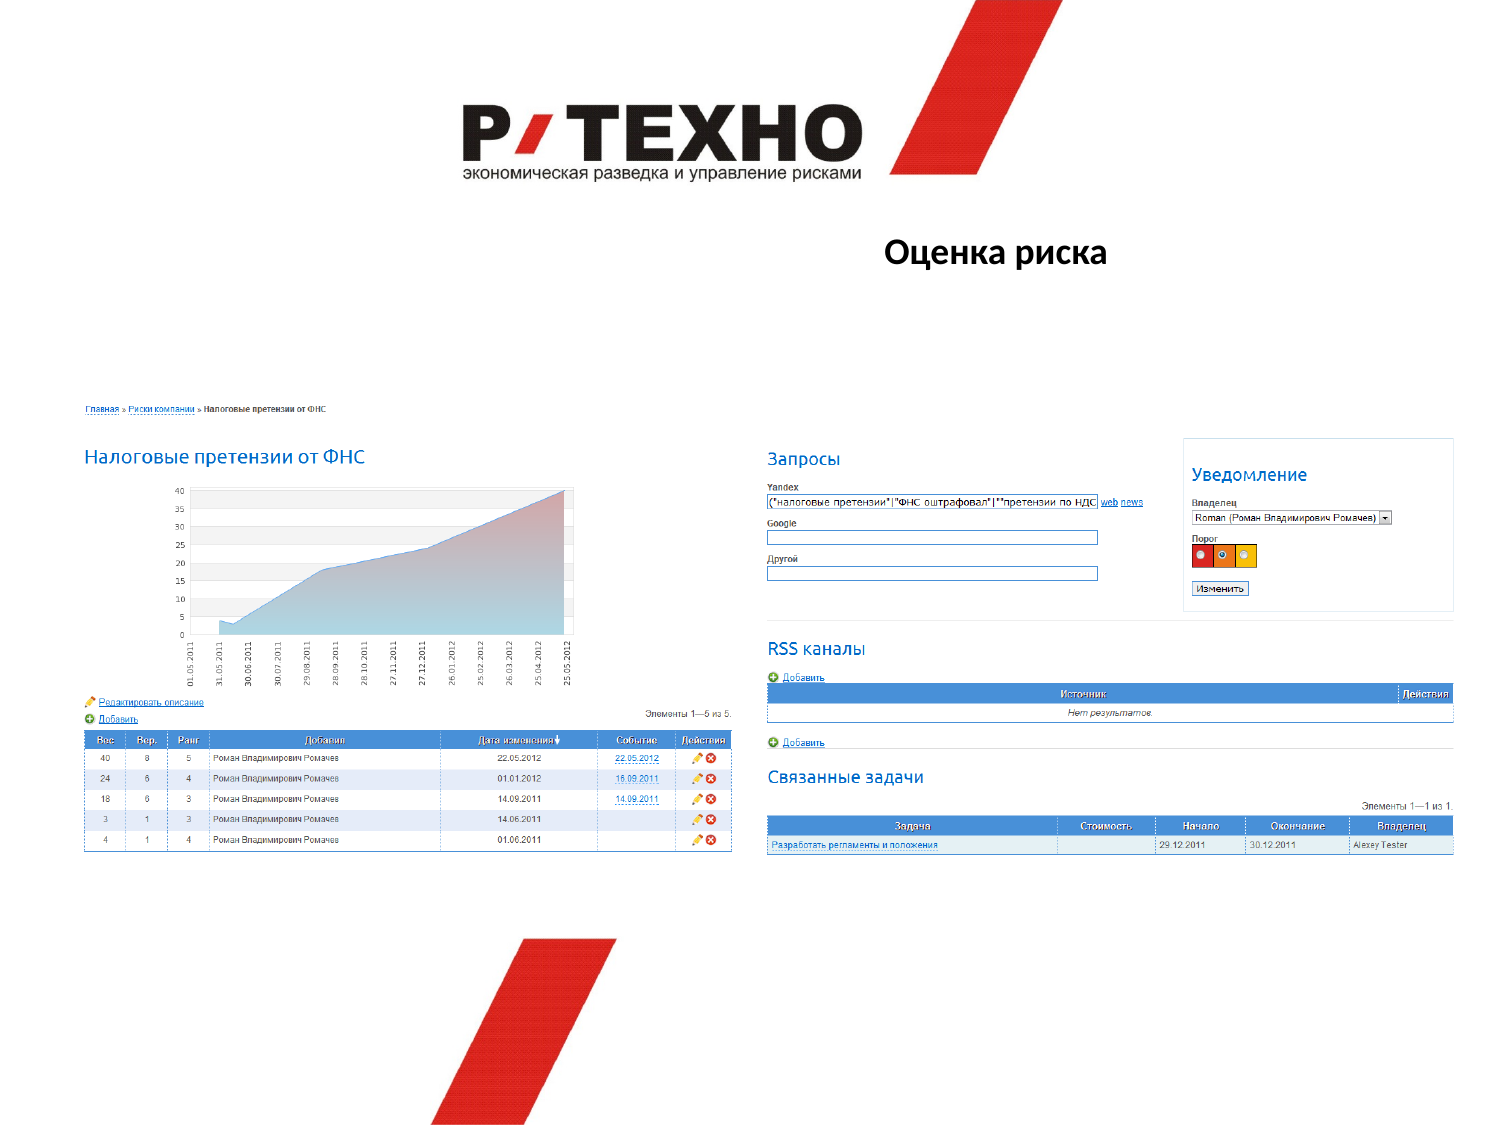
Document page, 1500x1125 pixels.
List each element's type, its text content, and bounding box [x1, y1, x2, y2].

picture [430, 936, 1500, 1125]
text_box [761, 420, 1460, 874]
picture [64, 0, 1064, 186]
text_box Оценка риска [869, 219, 1123, 280]
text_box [76, 396, 740, 862]
